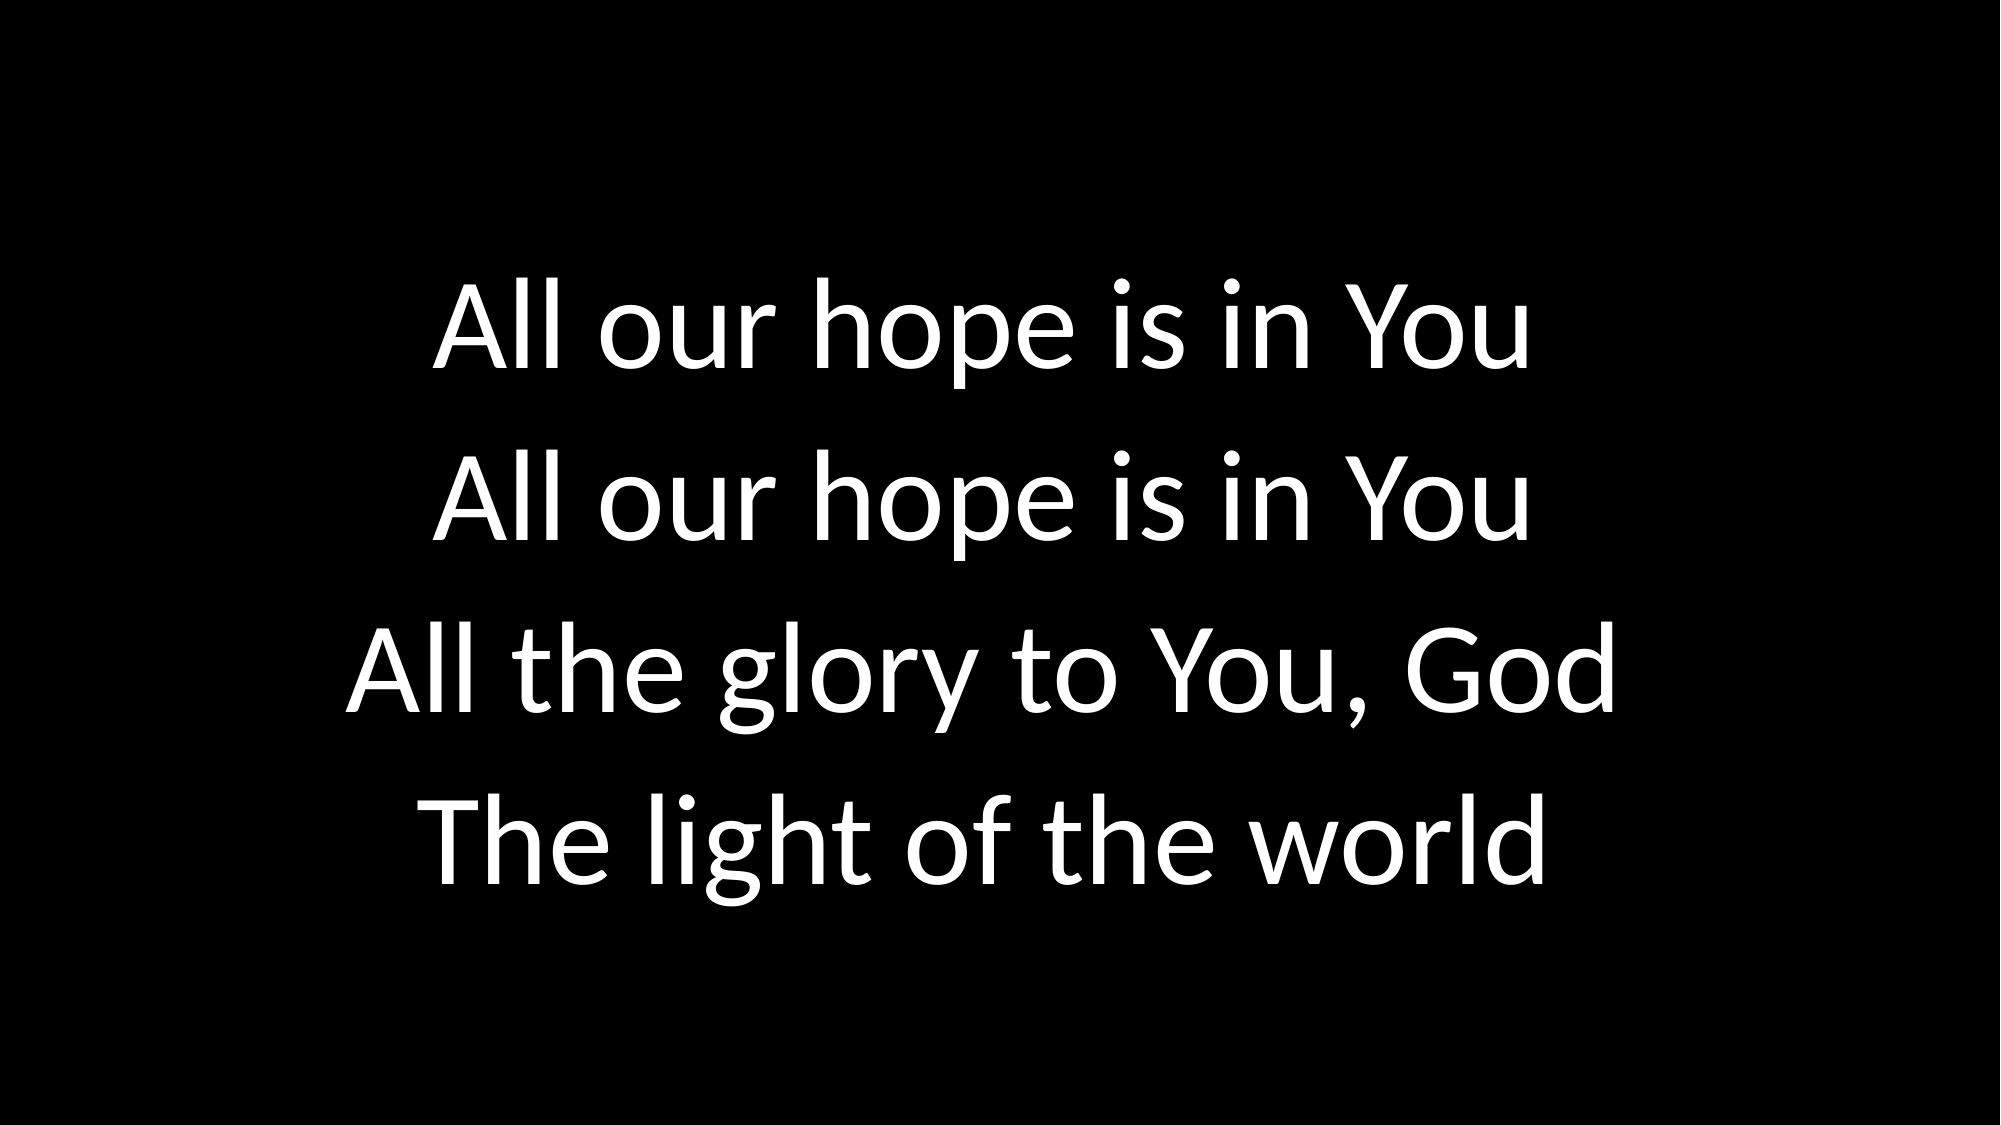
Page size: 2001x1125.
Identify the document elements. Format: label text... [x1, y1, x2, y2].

title All our hope is in You All our hope is in You All the glory to You, God The light of the world [0, 34, 2000, 1100]
